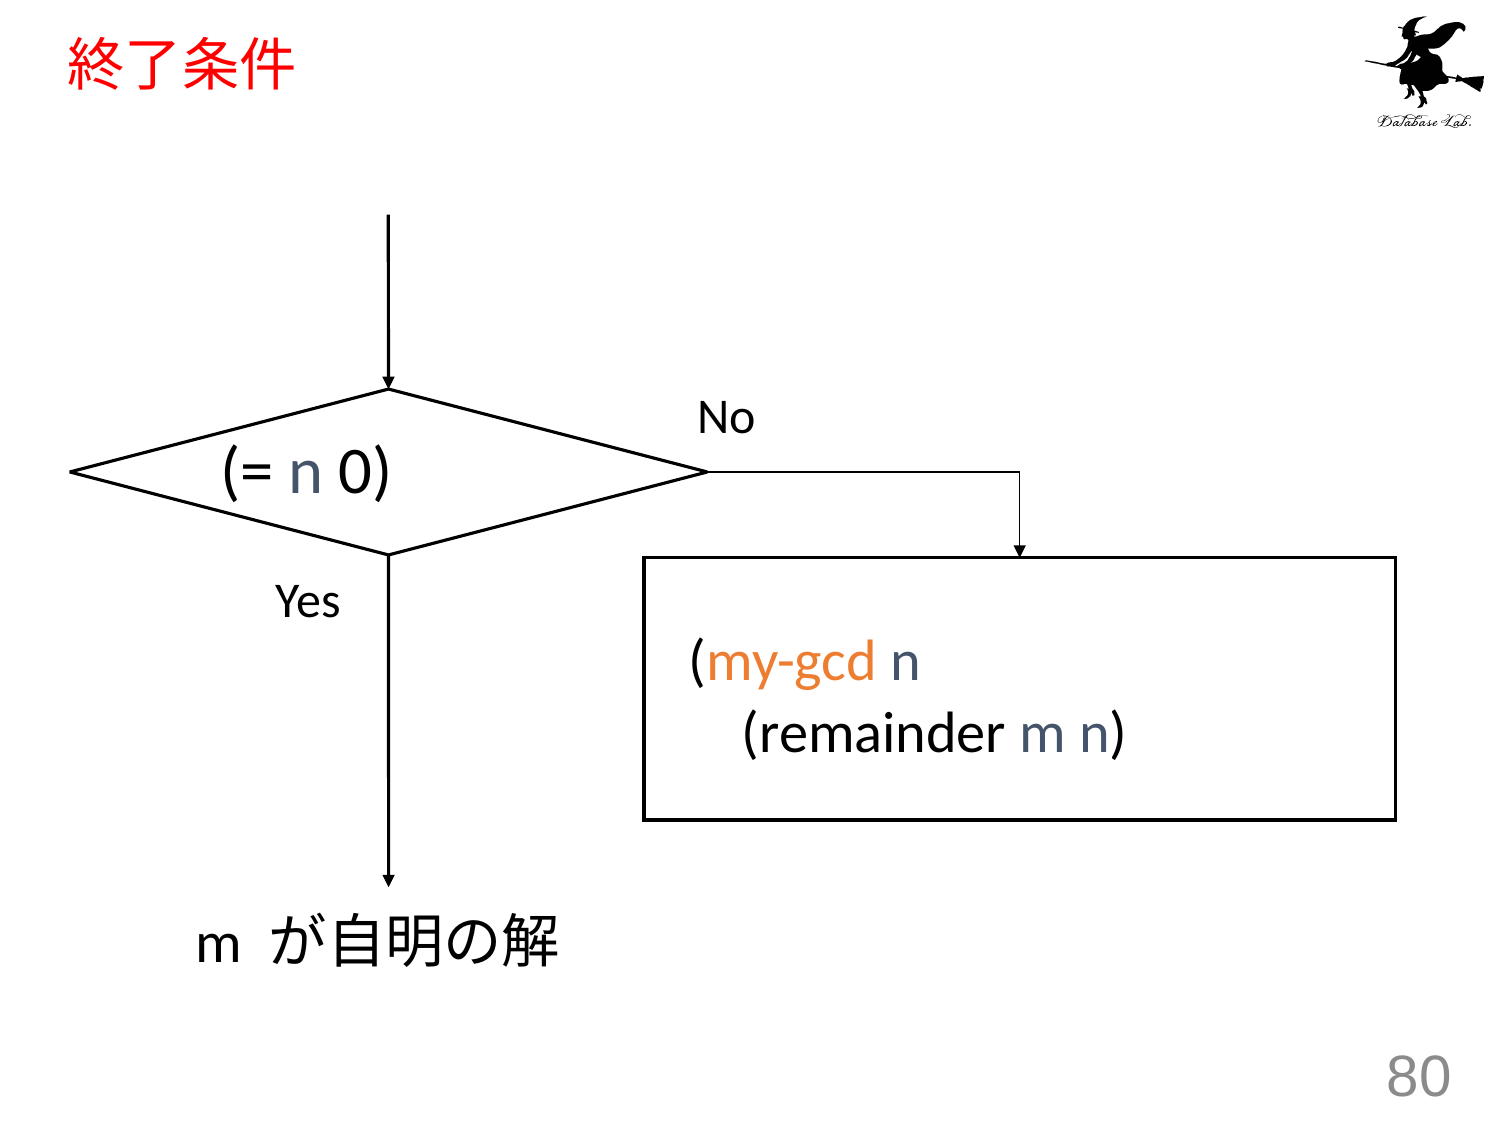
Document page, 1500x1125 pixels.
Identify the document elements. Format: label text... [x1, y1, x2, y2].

title 終了条件 [52, 28, 1441, 106]
slide_number 80 [1129, 1042, 1467, 1103]
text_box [708, 472, 1020, 557]
text_box (my-gcd n (remainder m n) [674, 625, 1415, 772]
picture [1362, 14, 1486, 130]
text_box [235, 389, 707, 555]
text_box m が自明の解 [180, 896, 575, 982]
text_box [69, 436, 205, 508]
text_box No [682, 376, 772, 451]
text_box [382, 554, 395, 888]
text_box (= n 0) [205, 420, 408, 515]
text_box [382, 214, 395, 390]
text_box [643, 557, 1396, 821]
text_box Yes [261, 560, 357, 635]
